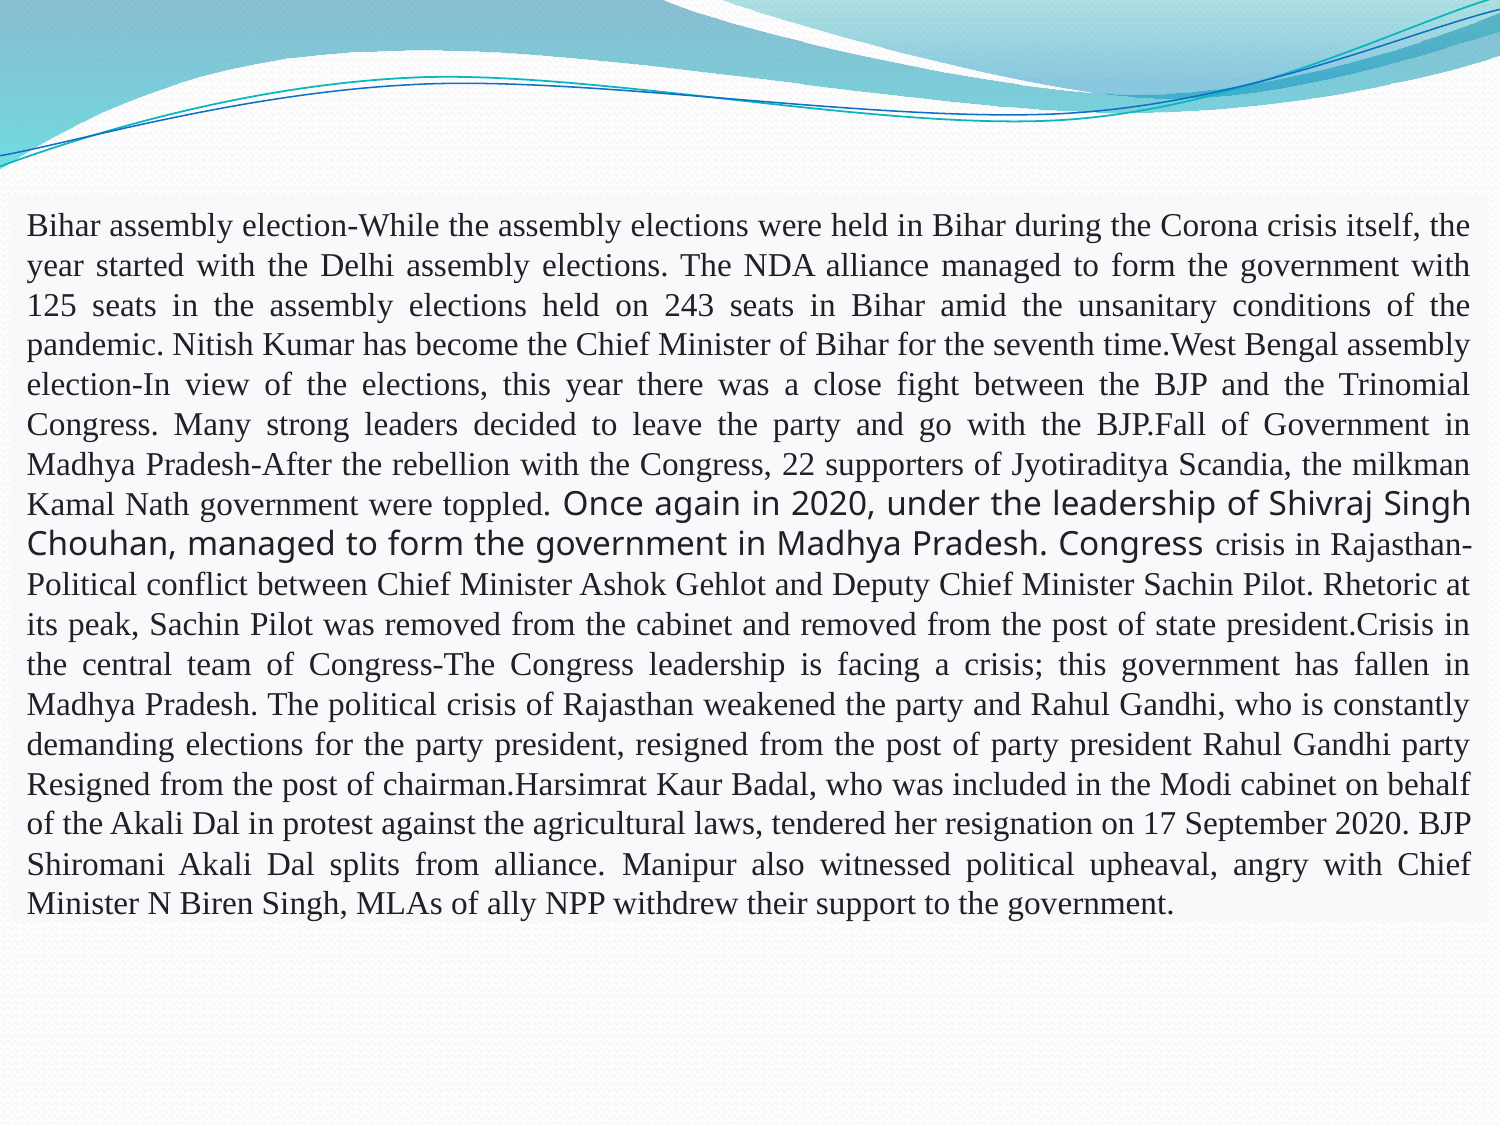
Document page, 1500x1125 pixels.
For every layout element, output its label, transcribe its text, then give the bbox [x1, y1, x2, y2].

text_box Bihar assembly election-While the assembly elections were held in Bihar during the Corona crisis itself, the year started with the Delhi assembly elections. The NDA alliance managed to form the government with 125 seats in the assembly elections held on 243 seats in Bihar amid the unsanitary conditions of the pandemic. Nitish Kumar has become the Chief Minister of Bihar for the seventh time.West Bengal assembly election-In view of the elections, this year there was a close fight between the BJP and the Trinomial Congress. Many strong leaders decided to leave the party and go with the BJP.Fall of Government in Madhya Pradesh-After the rebellion with the Congress, 22 supporters of Jyotiraditya Scandia, the milkman Kamal Nath government were toppled. Once again in 2020, under the leadership of Shivraj Singh Chouhan, managed to form the government in Madhya Pradesh. Congress crisis in Rajasthan-Political conflict between Chief Minister Ashok Gehlot and Deputy Chief Minister Sachin Pilot. Rhetoric at its peak, Sachin Pilot was removed from the cabinet and removed from the post of state president.Crisis in the central team of Congress-The Congress leadership is facing a crisis; this government has fallen in Madhya Pradesh. The political crisis of Rajasthan weakened the party and Rahul Gandhi, who is constantly demanding elections for the party president, resigned from the post of party president Rahul Gandhi party Resigned from the post of chairman.Harsimrat Kaur Badal, who was included in the Modi cabinet on behalf of the Akali Dal in protest against the agricultural laws, tendered her resignation on 17 September 2020. BJP Shiromani Akali Dal splits from alliance. Manipur also witnessed political upheaval, angry with Chief Minister N Biren Singh, MLAs of ally NPP withdrew their support to the government. [11, 195, 1489, 922]
